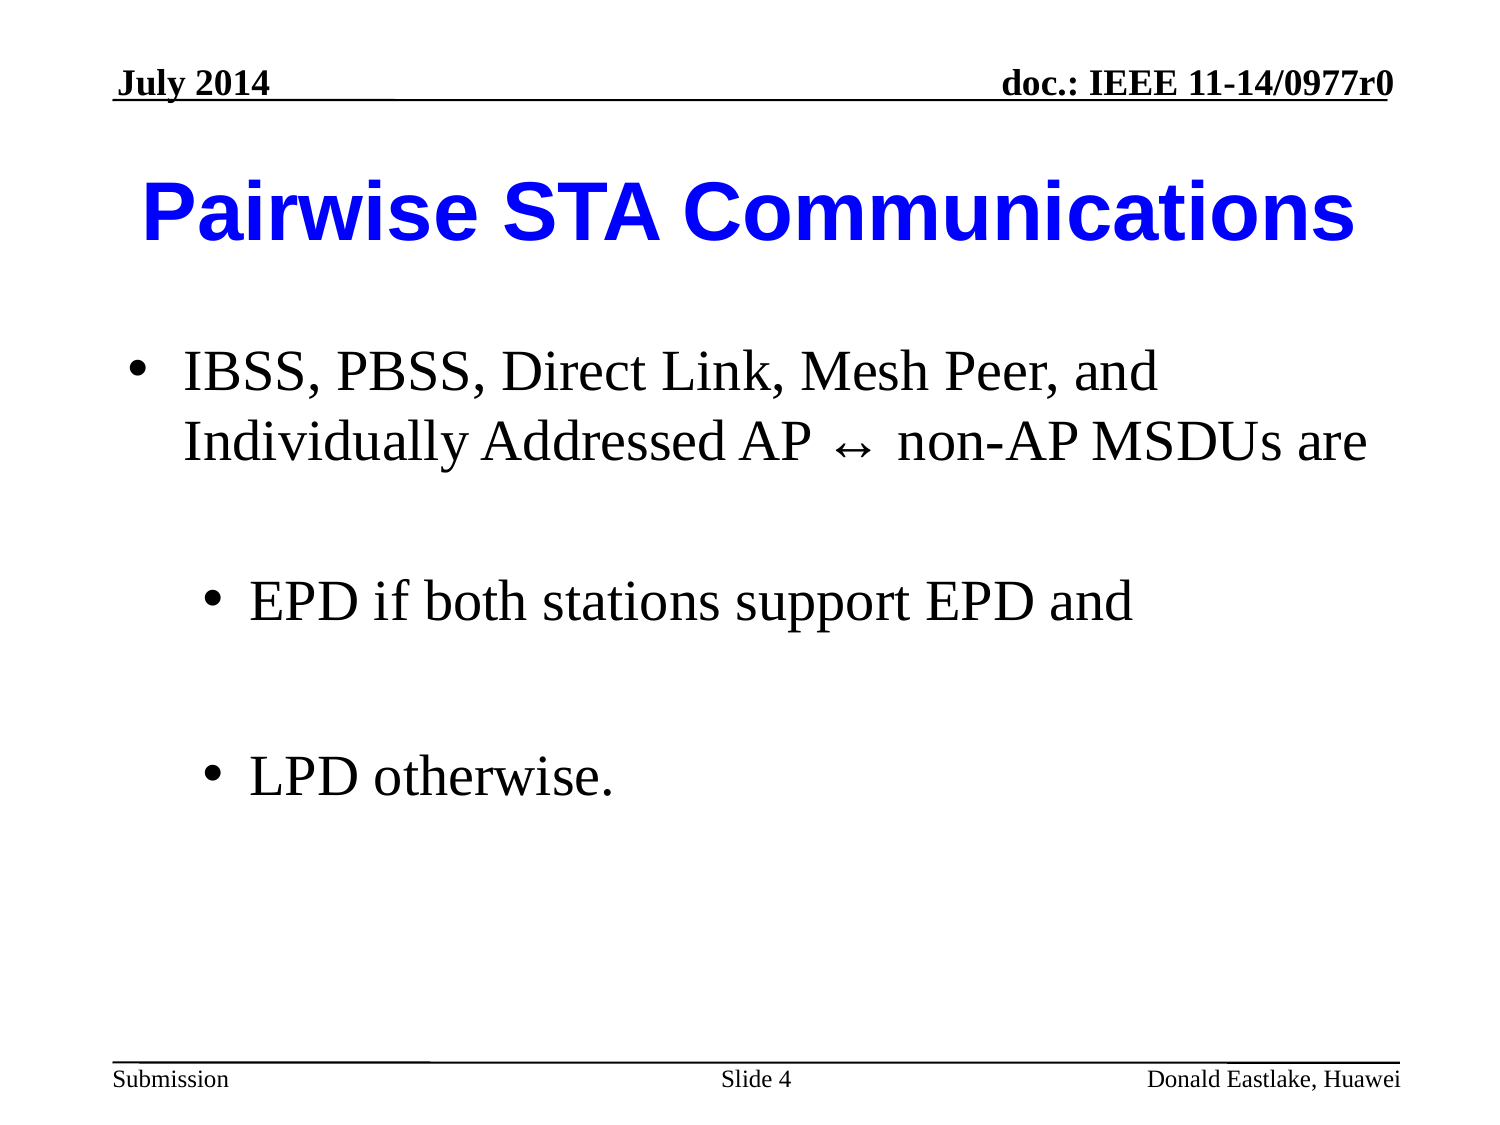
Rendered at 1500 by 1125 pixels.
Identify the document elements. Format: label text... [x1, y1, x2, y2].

list IBSS, PBSS, Direct Link, Mesh Peer, and Individually Addressed AP ↔︎ non-AP MSDUs are EPD if both stations support EPD and LPD otherwise. [112, 324, 1388, 1016]
footer Donald Eastlake, Huawei [1007, 1061, 1402, 1093]
slide_number Slide 4 [712, 1061, 800, 1123]
title Pairwise STA Communications [112, 111, 1388, 303]
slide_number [116, 58, 507, 104]
